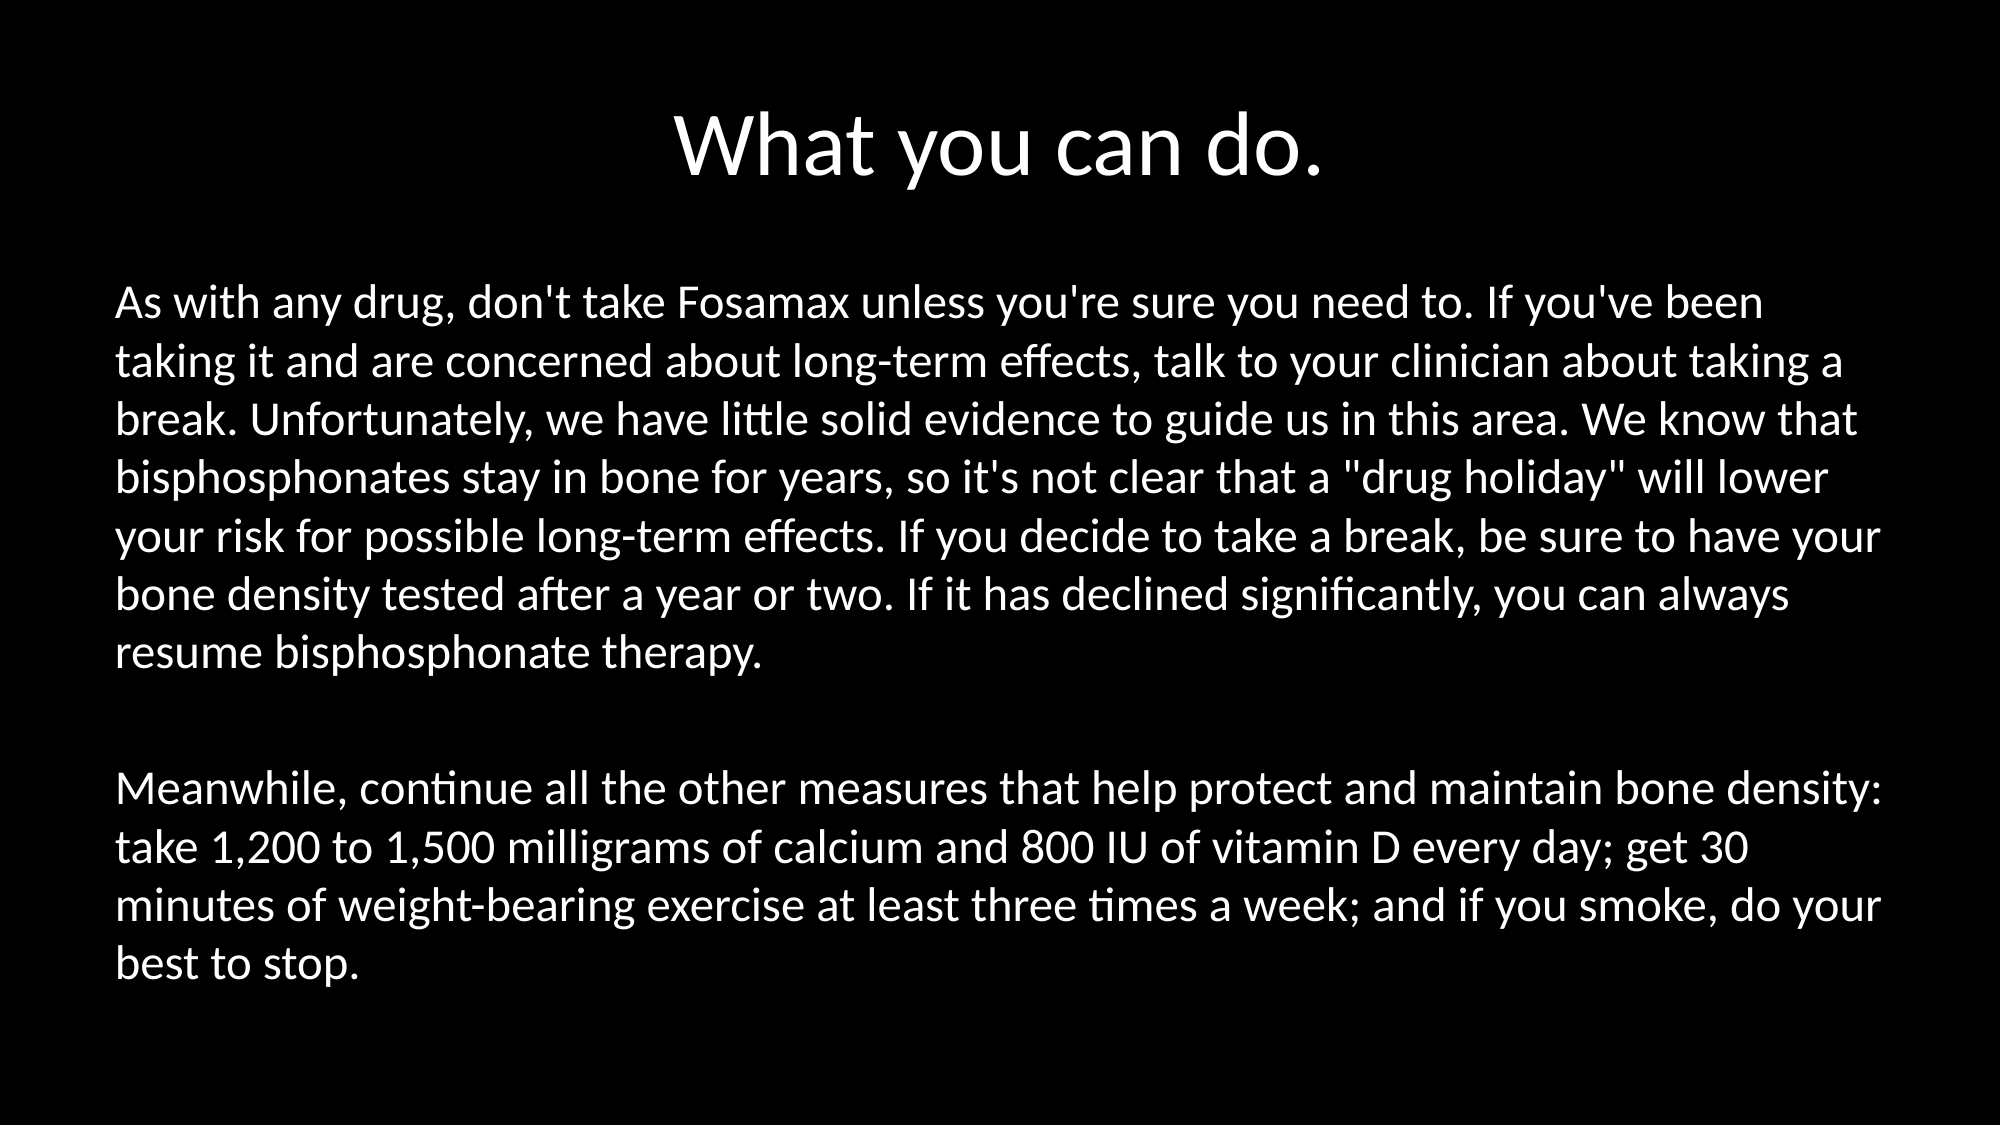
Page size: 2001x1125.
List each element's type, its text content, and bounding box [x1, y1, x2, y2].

list As with any drug, don't take Fosamax unless you're sure you need to. If you've been taking it and are concerned about long-term effects, talk to your clinician about taking a break. Unfortunately, we have little solid evidence to guide us in this area. We know that bisphosphonates stay in bone for years, so it's not clear that a "drug holiday" will lower your risk for possible long-term effects. If you decide to take a break, be sure to have your bone density tested after a year or two. If it has declined significantly, you can always resume bisphosphonate therapy. Meanwhile, continue all the other measures that help protect and maintain bone density: take 1,200 to 1,500 milligrams of calcium and 800 IU of vitamin D every day; get 30 minutes of weight-bearing exercise at least three times a week; and if you smoke, do your best to stop. [99, 262, 1900, 1005]
title What you can do. [99, 45, 1900, 233]
